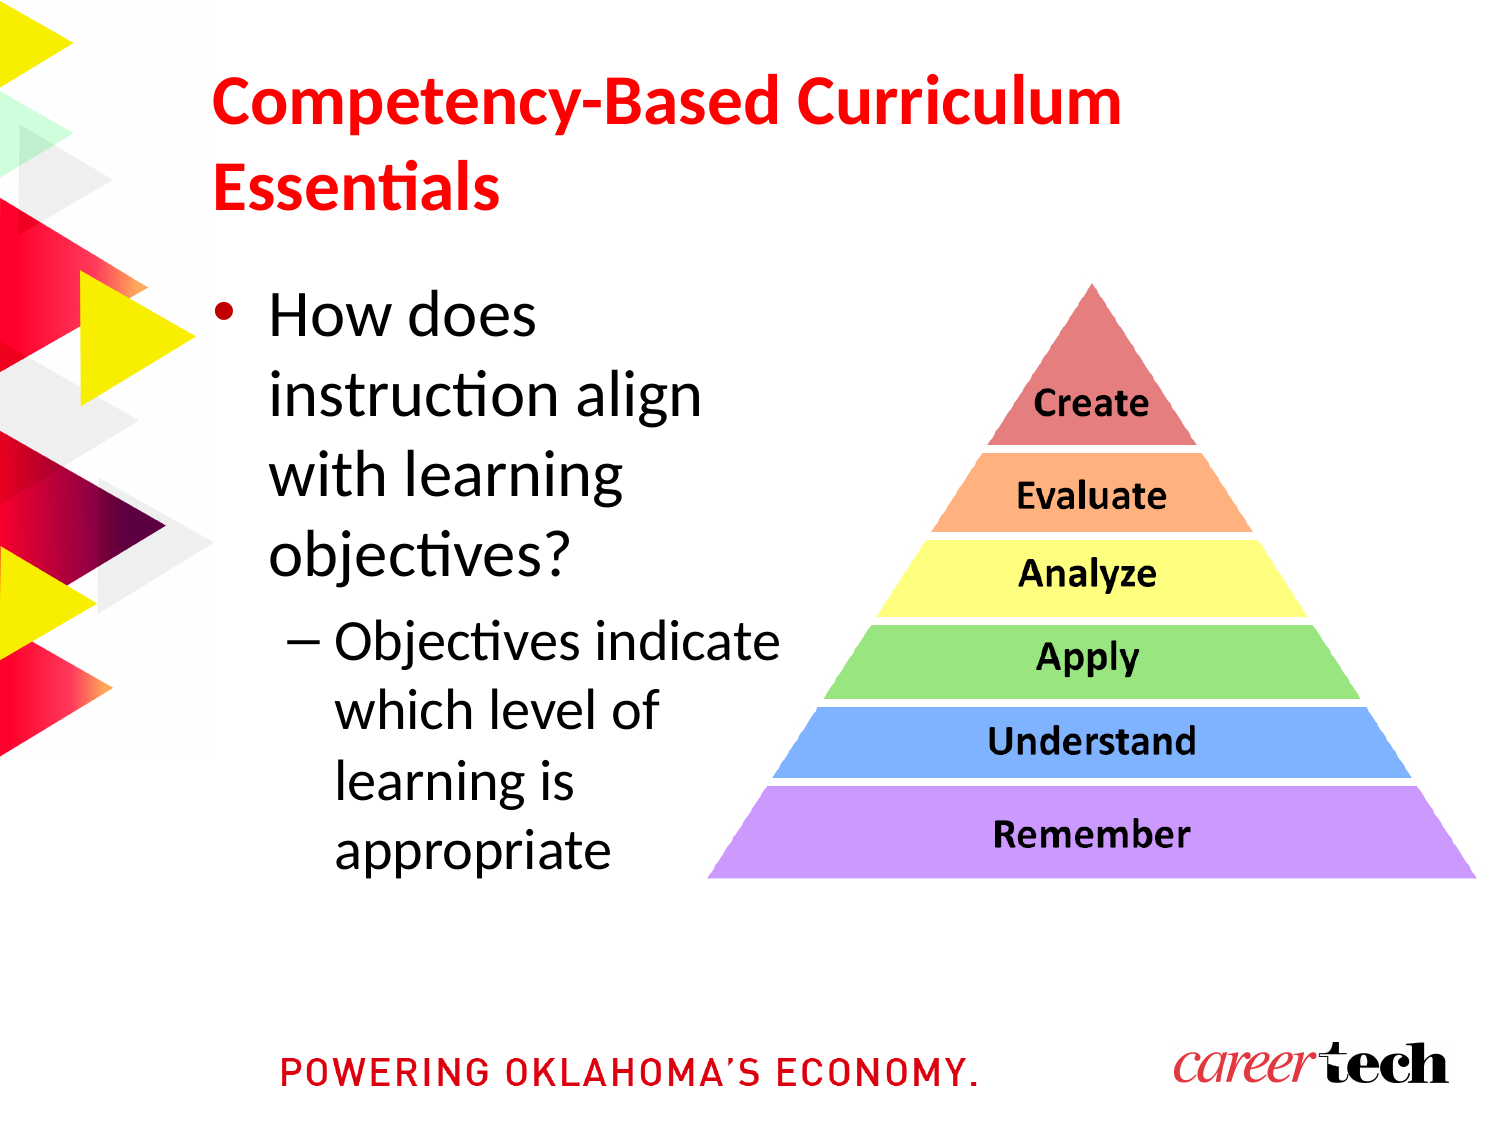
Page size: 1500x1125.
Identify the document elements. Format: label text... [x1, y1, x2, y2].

picture [685, 259, 1499, 911]
picture [0, 0, 214, 759]
list How does instruction align with learning objectives? Objectives indicate which level of learning is appropriate [197, 262, 815, 1005]
title Competency-Based Curriculum Essentials [218, 45, 1425, 233]
picture [1174, 1041, 1449, 1083]
picture [278, 1052, 1095, 1125]
